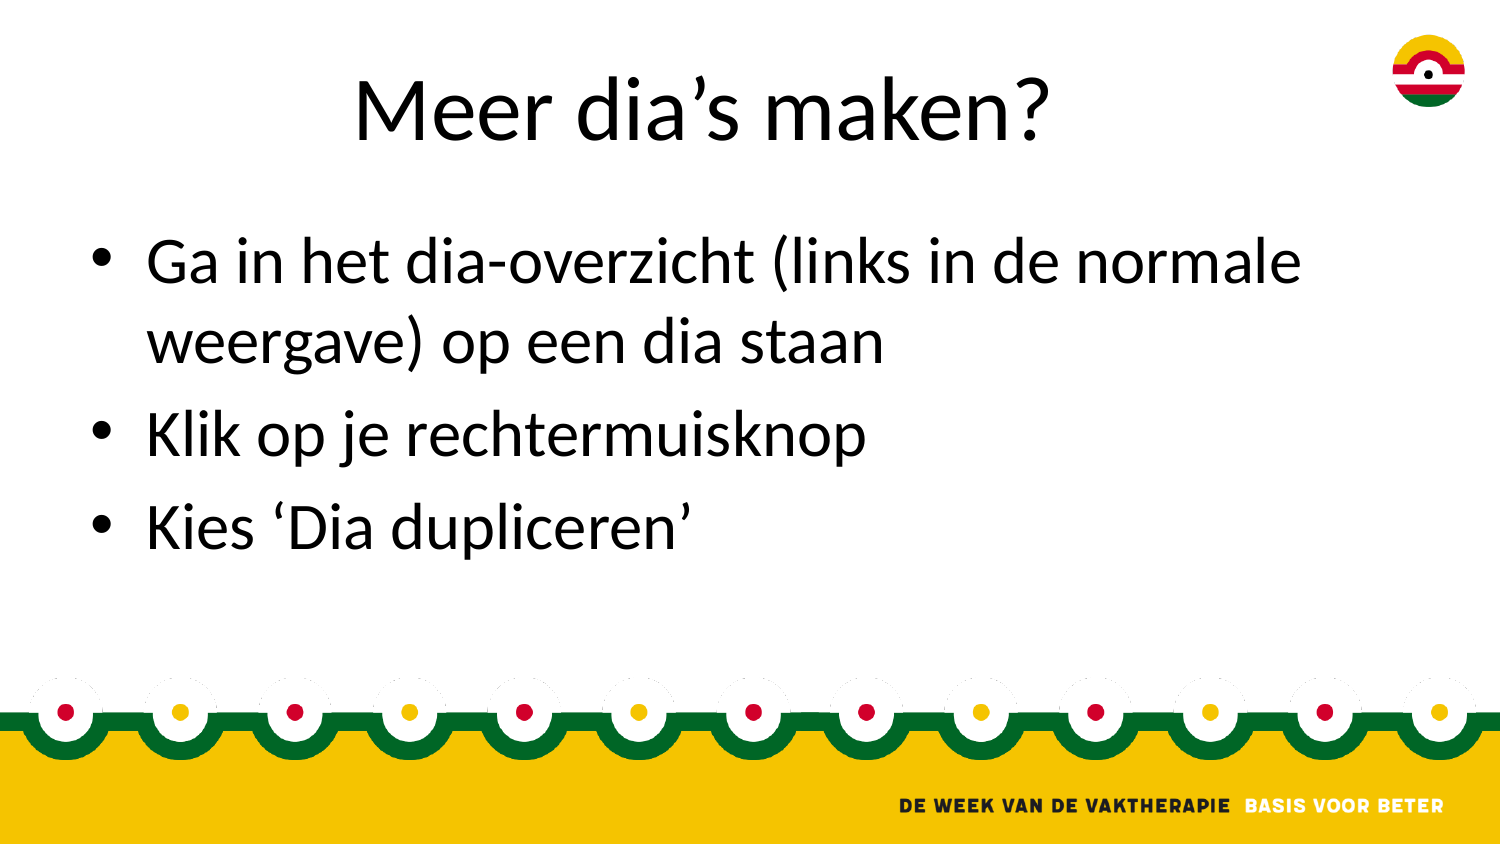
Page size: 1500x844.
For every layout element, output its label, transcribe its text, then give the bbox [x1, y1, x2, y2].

list Ga in het dia-overzicht (links in de normale weergave) op een dia staan Klik op je rechtermuisknop Kies ‘Dia dupliceren’ [75, 208, 1425, 659]
title Meer dia’s maken? [75, 33, 1354, 175]
